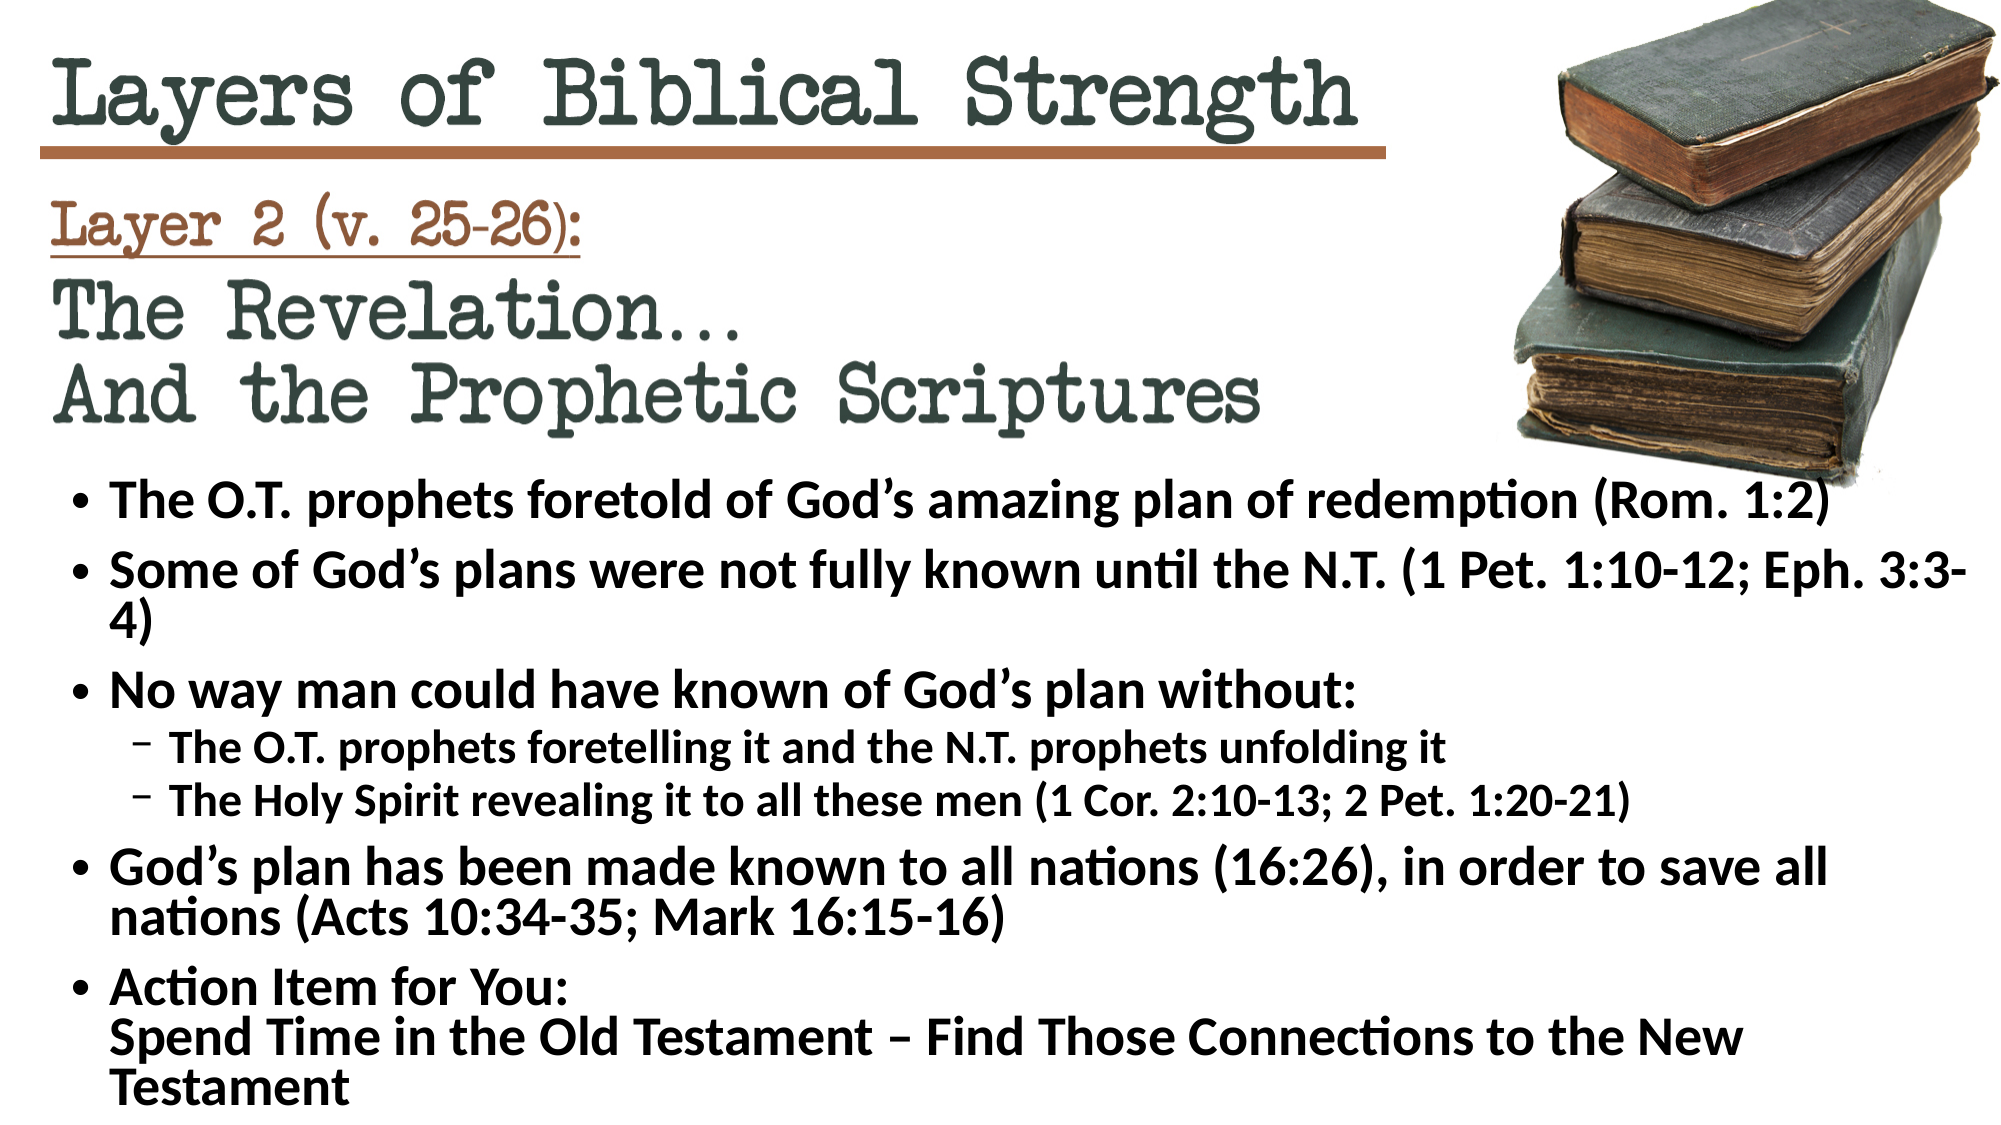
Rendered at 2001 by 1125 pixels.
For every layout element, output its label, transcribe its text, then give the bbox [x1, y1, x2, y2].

picture [0, 0, 2000, 1125]
list The O.T. prophets foretold of God’s amazing plan of redemption (Rom. 1:2) Some of God’s plans were not fully known until the N.T. (1 Pet. 1:10-12; Eph. 3:3-4) No way man could have known of God’s plan without: The O.T. prophets foretelling it and the N.T. prophets unfolding it The Holy Spirit revealing it to all these men (1 Cor. 2:10-13; 2 Pet. 1:20-21) God’s plan has been made known to all nations (16:26), in order to save all nations (Acts 10:34-35; Mark 16:15-16) Action Item for You: Spend Time in the Old Testament – Find Those Connections to the New Testament [55, 470, 1989, 1125]
